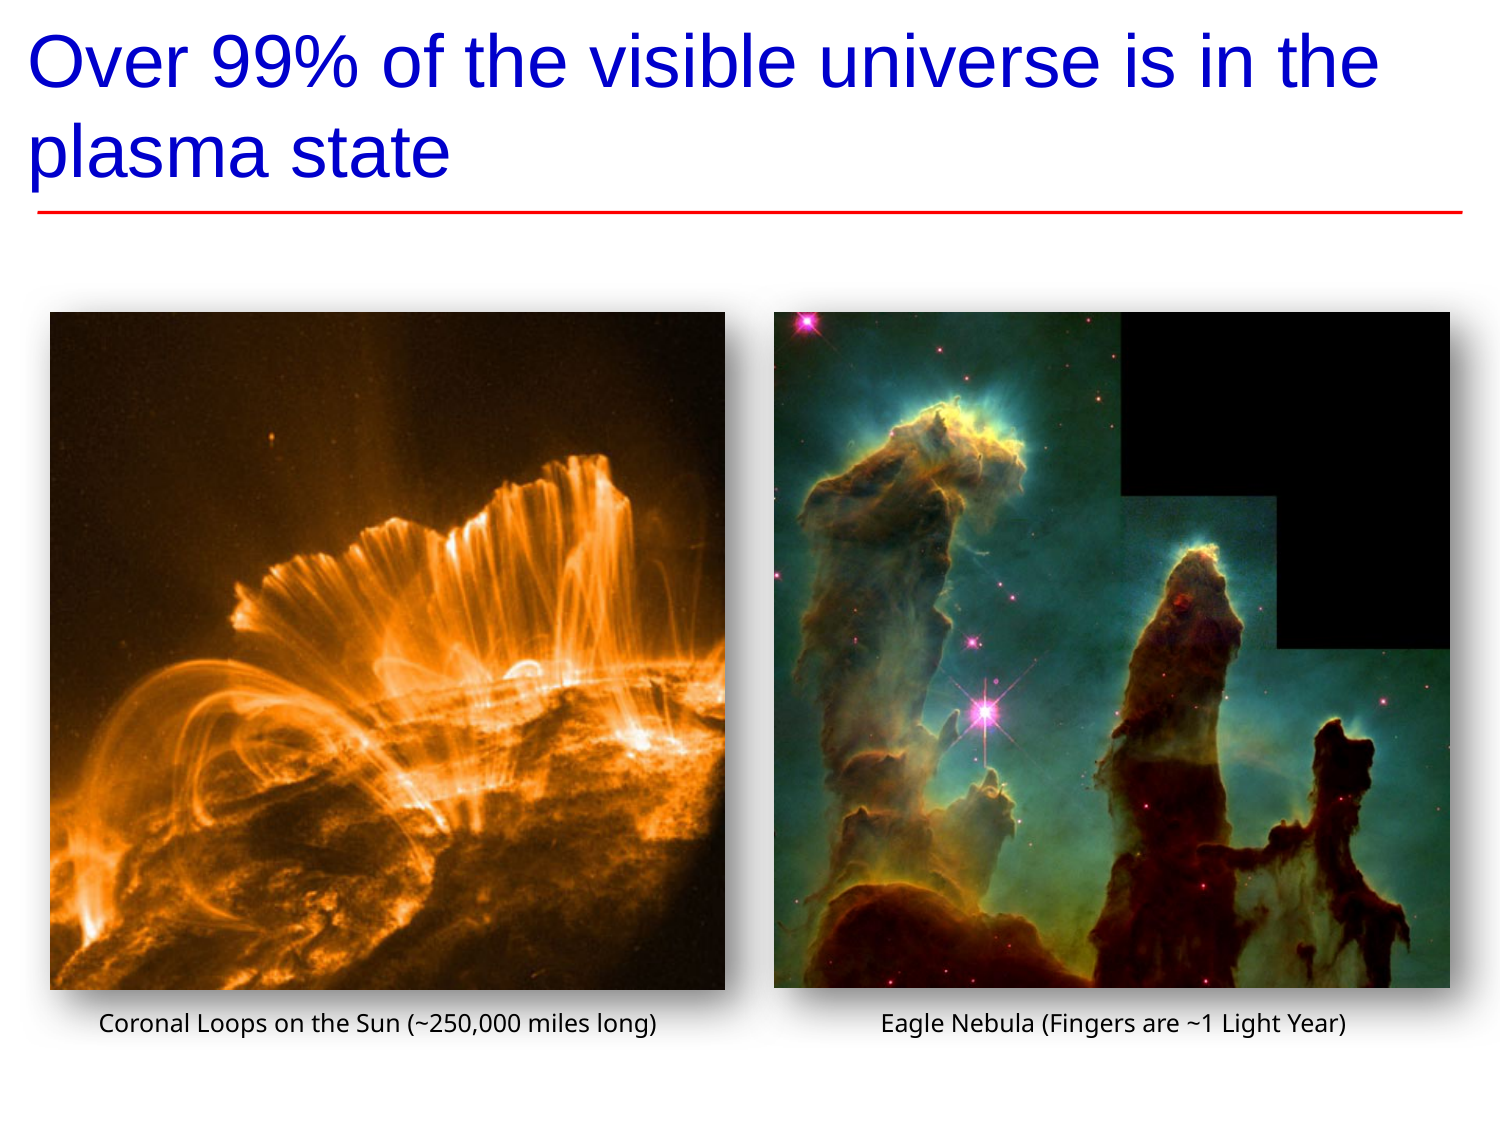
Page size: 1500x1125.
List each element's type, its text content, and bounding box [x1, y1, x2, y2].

picture [774, 312, 1451, 988]
text_box Eagle Nebula (Fingers are ~1 Light Year) [865, 1000, 1362, 1046]
text_box Coronal Loops on the Sun (~250,000 miles long) [83, 1000, 673, 1046]
title Over 99% of the visible universe is in the plasma state [12, 0, 1488, 201]
picture [49, 312, 726, 990]
